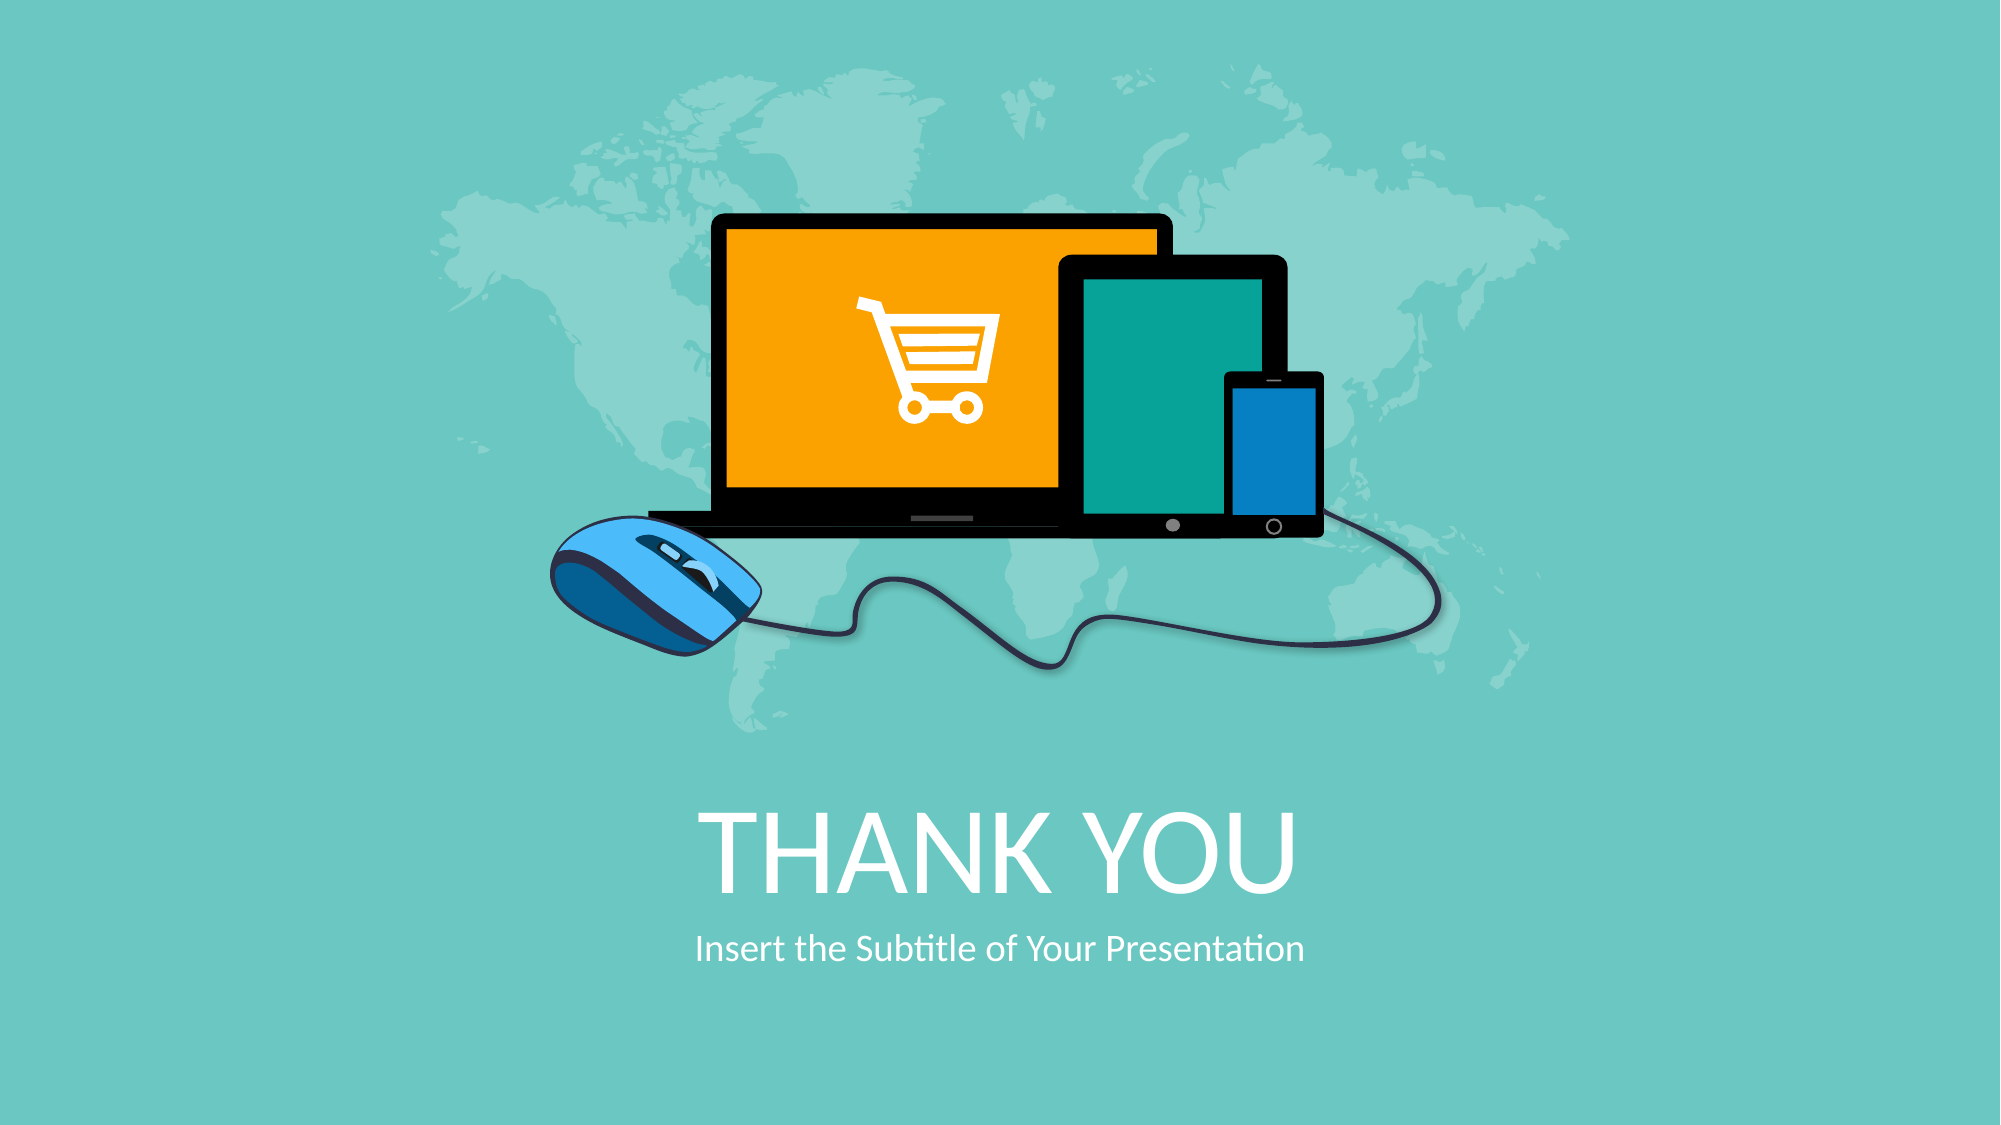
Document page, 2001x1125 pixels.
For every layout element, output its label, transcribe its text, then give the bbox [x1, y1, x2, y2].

text_box THANK YOU [0, 761, 2000, 915]
text_box Insert the Subtitle of Your Presentation [0, 915, 2000, 977]
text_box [648, 213, 1324, 539]
text_box [763, 507, 1442, 670]
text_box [549, 515, 763, 657]
